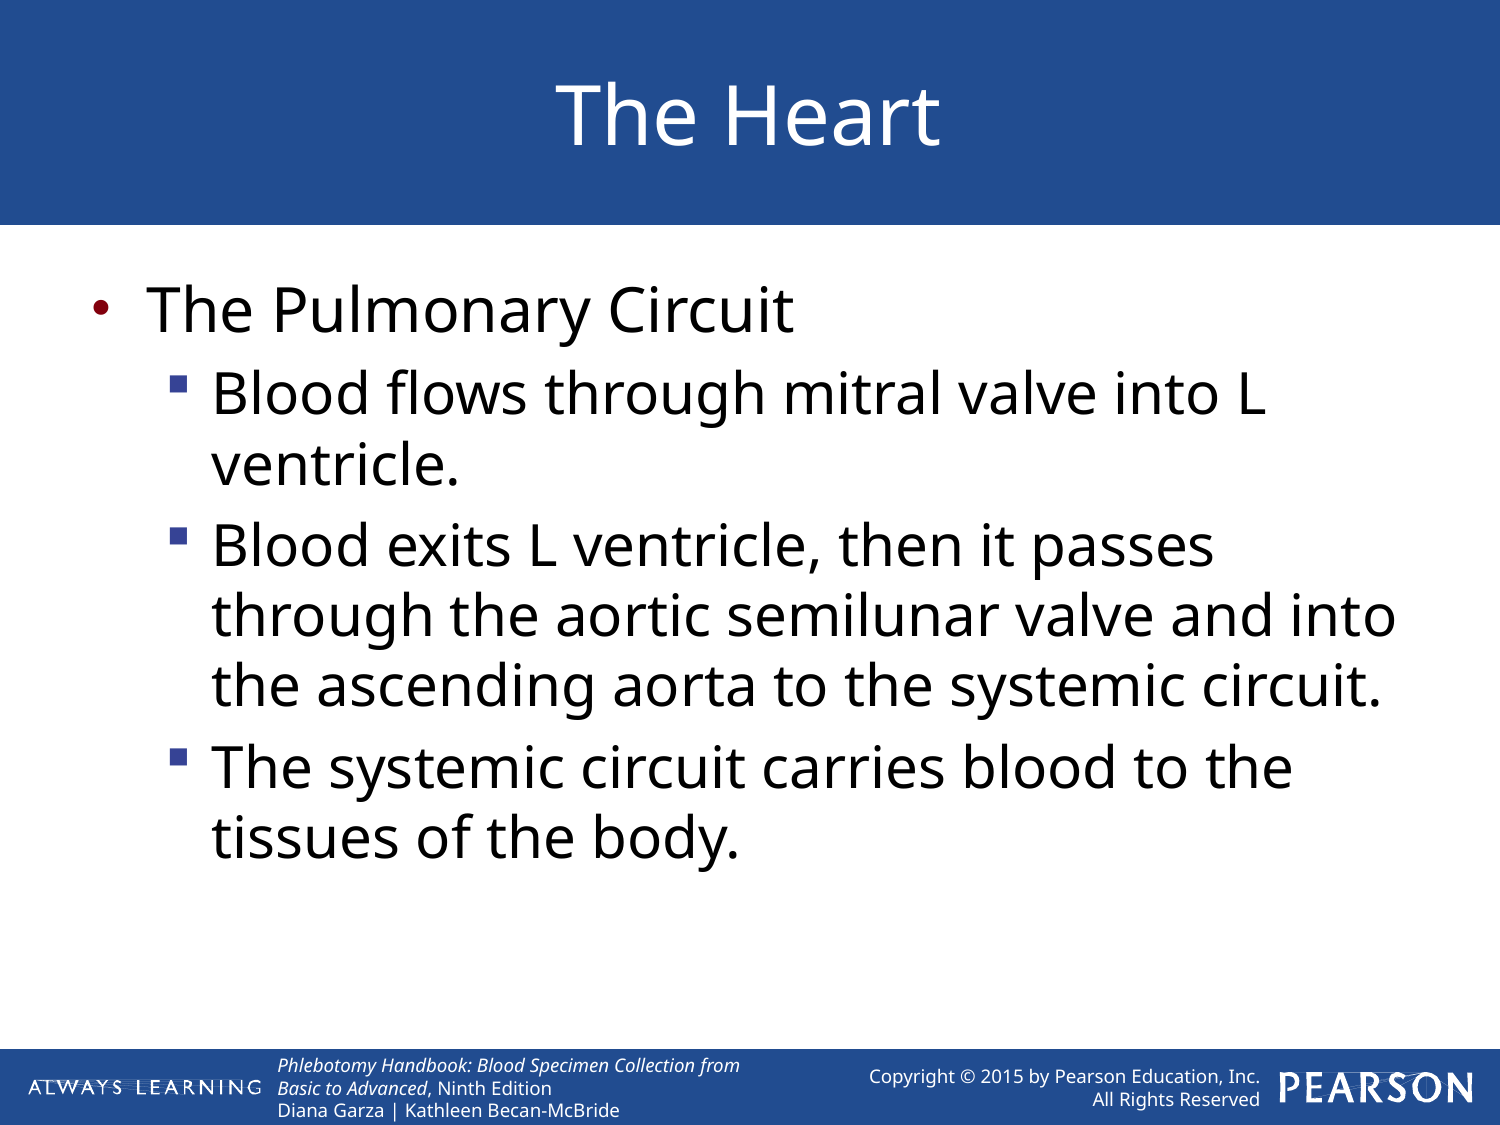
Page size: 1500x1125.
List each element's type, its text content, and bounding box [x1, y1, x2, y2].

list The Pulmonary Circuit Blood flows through mitral valve into L ventricle. Blood exits L ventricle, then it passes through the aortic semilunar valve and into the ascending aorta to the systemic circuit. The systemic circuit carries blood to the tissues of the body. [75, 262, 1425, 1005]
title The Heart [0, 0, 1500, 225]
